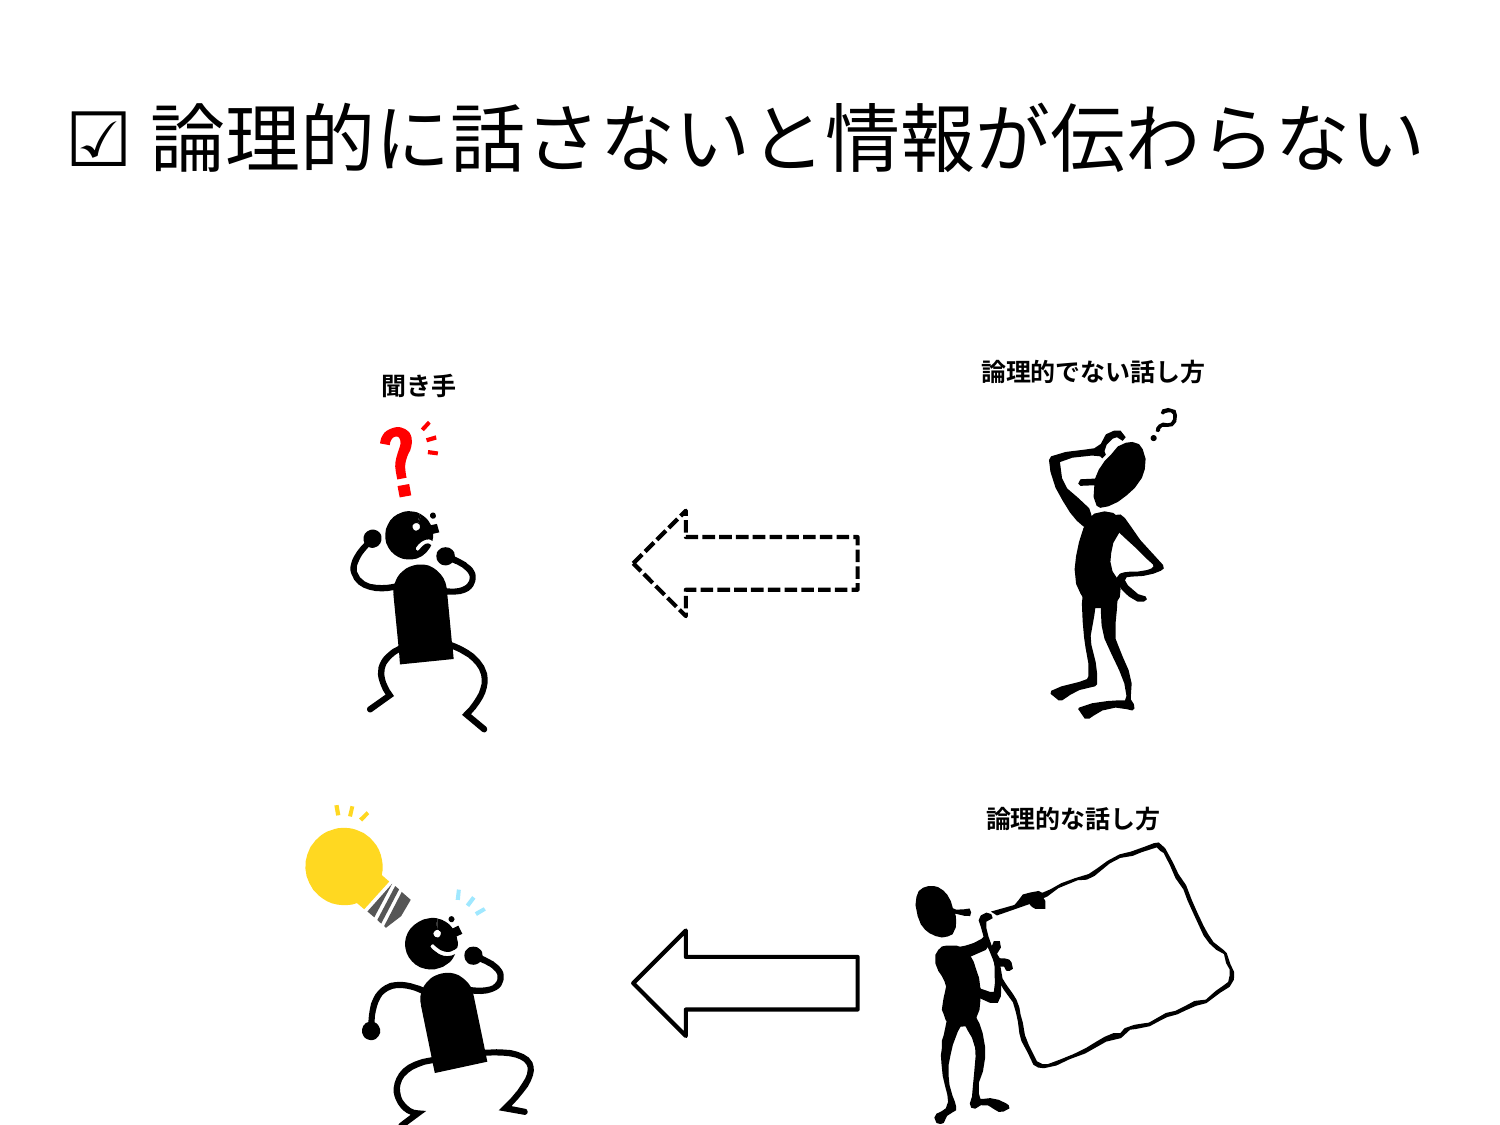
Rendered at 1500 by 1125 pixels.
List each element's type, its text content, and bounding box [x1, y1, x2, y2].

text_box [631, 508, 860, 619]
picture [1048, 407, 1178, 719]
text_box 論理的でない話し方 [966, 348, 1250, 394]
text_box 聞き手 [277, 362, 561, 408]
picture [300, 804, 538, 1125]
picture [915, 842, 1235, 1125]
title ☑論理的に話さないと情報が伝わらない [24, 42, 1466, 231]
picture [348, 420, 491, 733]
text_box 論理的な話し方 [971, 796, 1255, 841]
text_box [631, 928, 860, 1038]
